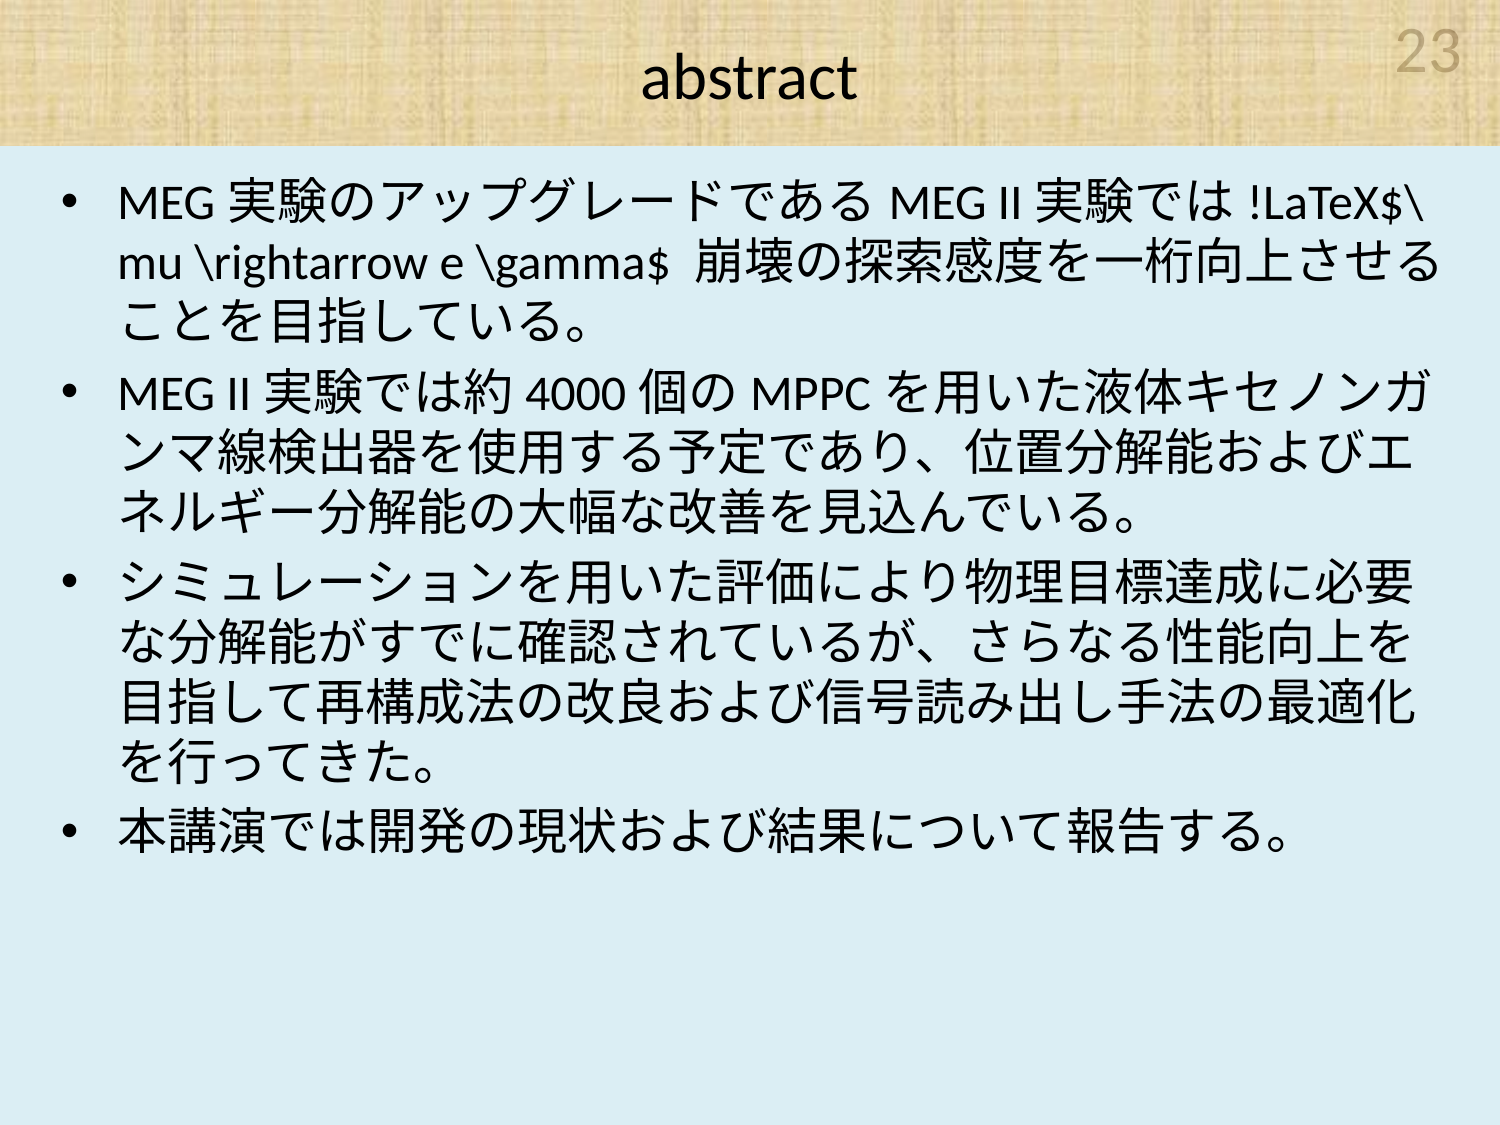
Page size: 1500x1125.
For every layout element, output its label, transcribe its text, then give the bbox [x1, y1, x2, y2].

slide_number 23 [1325, 15, 1478, 76]
list MEG実験のアップグレードであるMEG II実験では!LaTeX$\mu \rightarrow e \gamma$ 崩壊の探索感度を一桁向上させることを目指している。 MEG II実験では約4000個のMPPCを用いた液体キセノンガンマ線検出器を使用する予定であり、位置分解能およびエネルギー分解能の大幅な改善を見込んでいる。 シミュレーションを用いた評価により物理目標達成に必要な分解能がすでに確認されているが、さらなる性能向上を目指して再構成法の改良および信号読み出し手法の最適化を行ってきた。 本講演では開発の現状および結果について報告する。 [45, 162, 1478, 1028]
title abstract [0, 0, 1500, 146]
